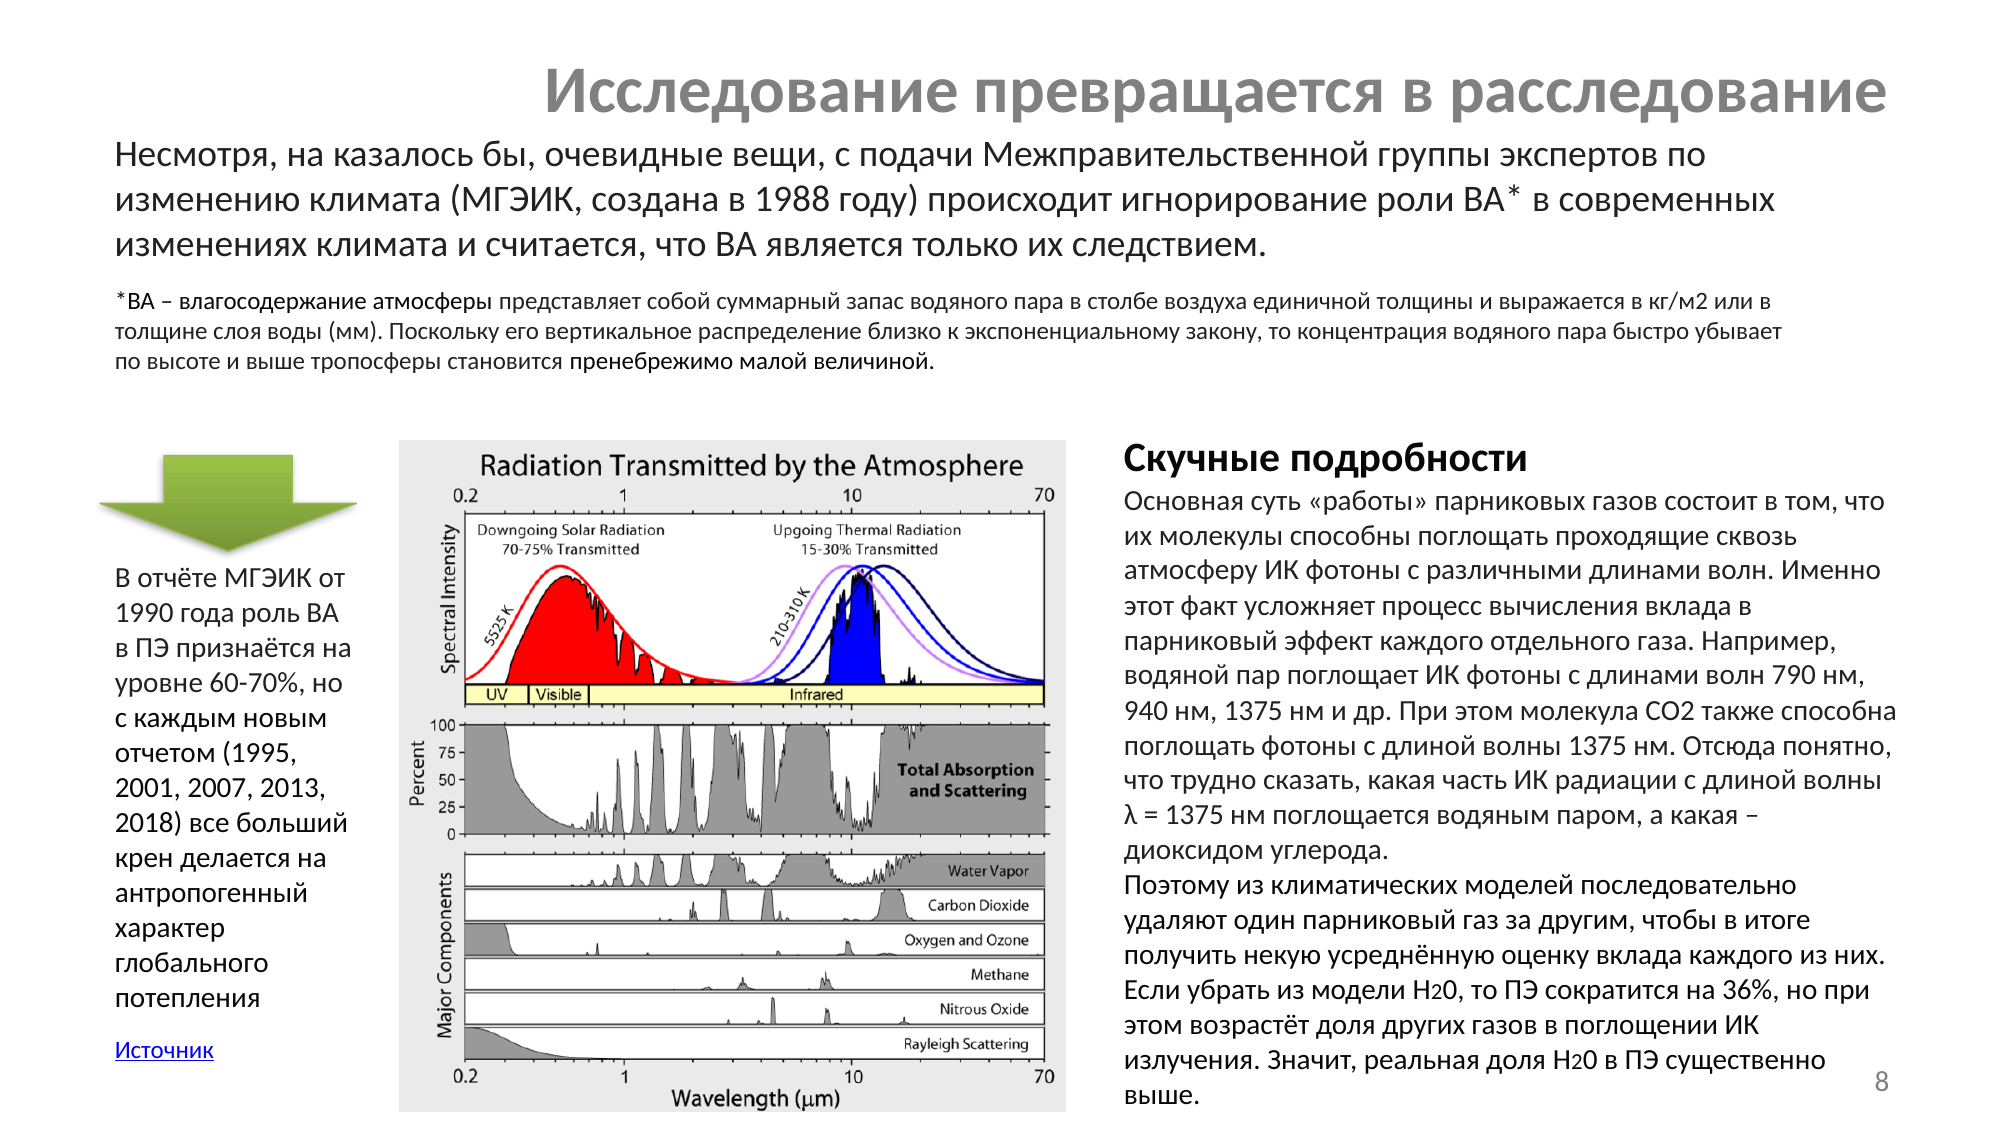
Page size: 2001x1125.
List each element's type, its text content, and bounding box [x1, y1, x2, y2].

text_box Несмотря, на казалось бы, очевидные вещи, с подачи Межправительственной группы экспертов по изменению климата (МГЭИК, создана в 1988 году) происходит игнорирование роли ВА* в современных изменениях климата и считается, что ВА является только их следствием. [99, 122, 1900, 272]
text_box Источник [99, 1025, 252, 1071]
title Исследование превращается в расследование [99, 47, 1901, 124]
text_box *ВА – влагосодержание атмосферы представляет собой суммарный запас водяного пара в столбе воздуха единичной толщины и выражается в кг/м2 или в толщине слоя воды (мм). Поскольку его вертикальное распределение близко к экспоненциальному закону, то концентрация водяного пара быстро убывает по высоте и выше тропосферы становится пренебрежимо малой величиной. [99, 277, 1830, 382]
picture [399, 440, 1066, 1112]
text_box Основная суть «работы» парниковых газов состоит в том, что их молекулы способны поглощать проходящие сквозь атмосферу ИК фотоны с различными длинами волн. Именно этот факт усложняет процесс вычисления вклада в парниковый эффект каждого отдельного газа. Например, водяной пар поглощает ИК фотоны с длинами волн 790 нм, 940 нм, 1375 нм и др. При этом молекула СО2 также способна поглощать фотоны с длиной волны 1375 нм. Отсюда понятно, что трудно сказать, какая часть ИК радиации с длиной волны λ = 1375 нм поглощается водяным паром, а какая – диоксидом углерода. Поэтому из климатических моделей последовательно удаляют один парниковый газ за другим, чтобы в итоге получить некую усреднённую оценку вклада каждого из них. Если убрать из модели H20, то ПЭ сократится на 36%, но при этом возрастёт доля других газов в поглощении ИК излучения. Значит, реальная доля H20 в ПЭ существенно выше. [1109, 473, 1914, 1118]
text_box Скучные подробности [1109, 422, 1555, 488]
text_box В отчёте МГЭИК от 1990 года роль ВА в ПЭ признаётся на уровне 60-70%, но с каждым новым отчетом (1995, 2001, 2007, 2013, 2018) все больший крен делается на антропогенный характер глобального потепления [99, 551, 371, 1021]
text_box [99, 454, 358, 552]
